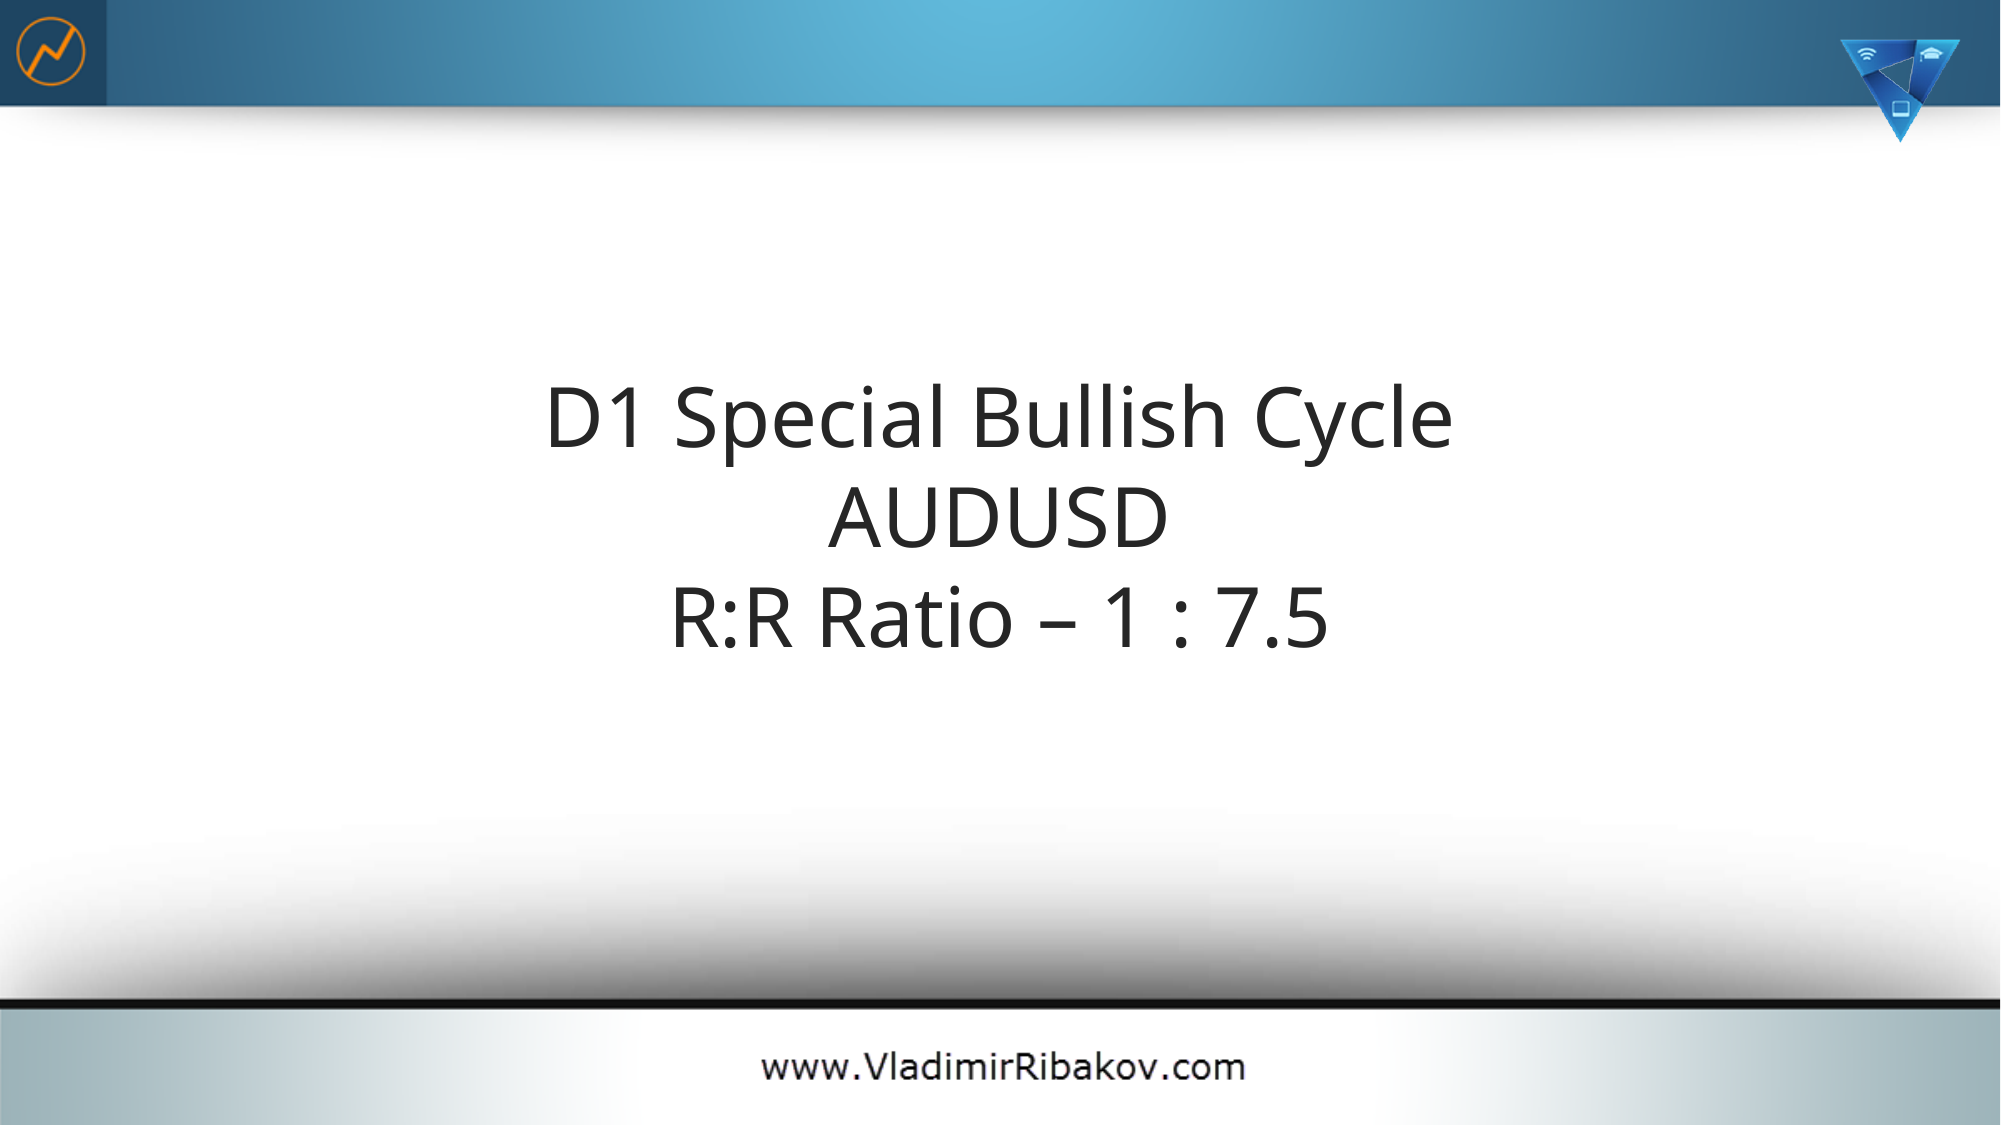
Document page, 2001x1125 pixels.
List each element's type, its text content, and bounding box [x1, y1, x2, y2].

picture [0, 0, 2001, 1125]
title D1 Special Bullish Cycle AUDUSD R:R Ratio – 1 : 7.5 [0, 356, 2000, 466]
